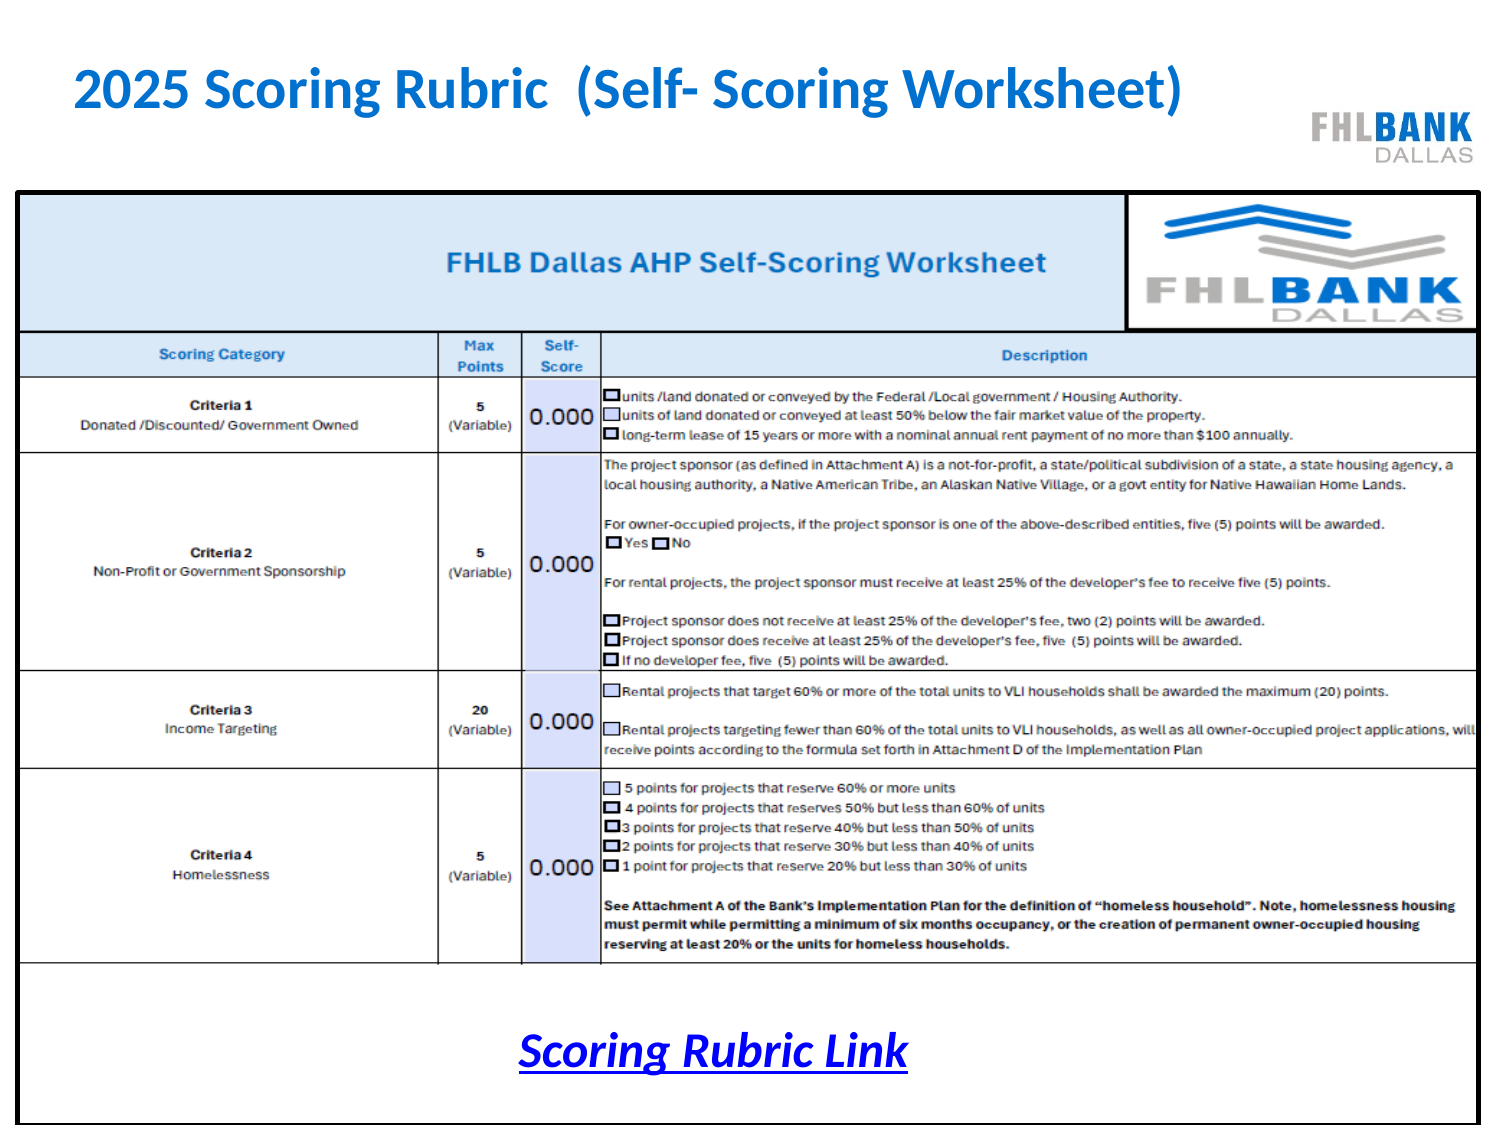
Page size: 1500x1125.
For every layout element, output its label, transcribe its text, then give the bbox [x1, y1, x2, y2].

text_box [1474, 191, 1481, 199]
picture [20, 192, 1476, 967]
title 2025 Scoring Rubric (Self- Scoring Worksheet) [58, 48, 1287, 123]
picture [1299, 94, 1485, 176]
text_box [16, 968, 1481, 1125]
text_box Scoring Rubric Link [224, 1010, 1203, 1085]
